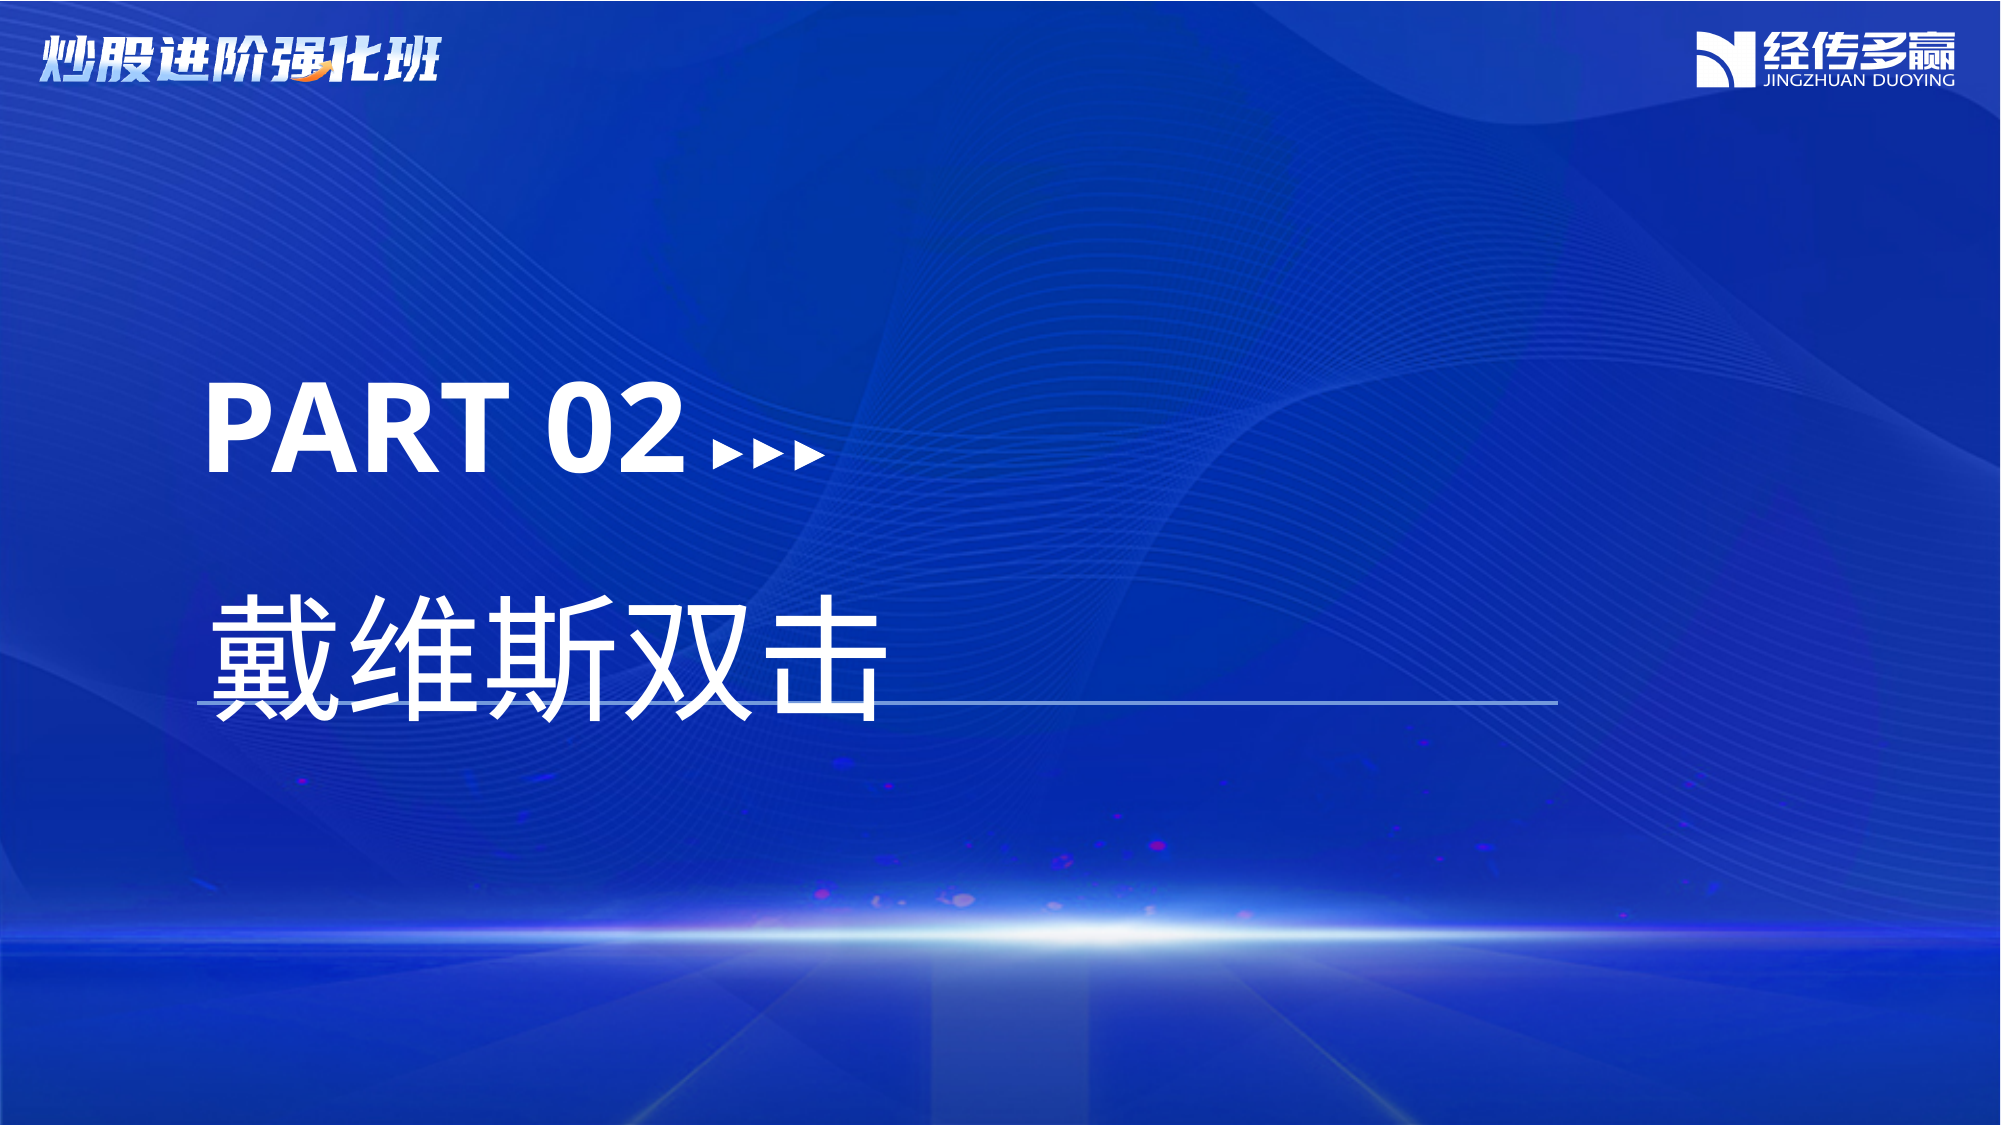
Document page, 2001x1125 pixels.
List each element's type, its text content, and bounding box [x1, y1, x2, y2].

text_box 戴维斯双击 [192, 433, 1807, 745]
picture [0, 1, 2001, 1125]
text_box PART 02 [181, 339, 706, 505]
